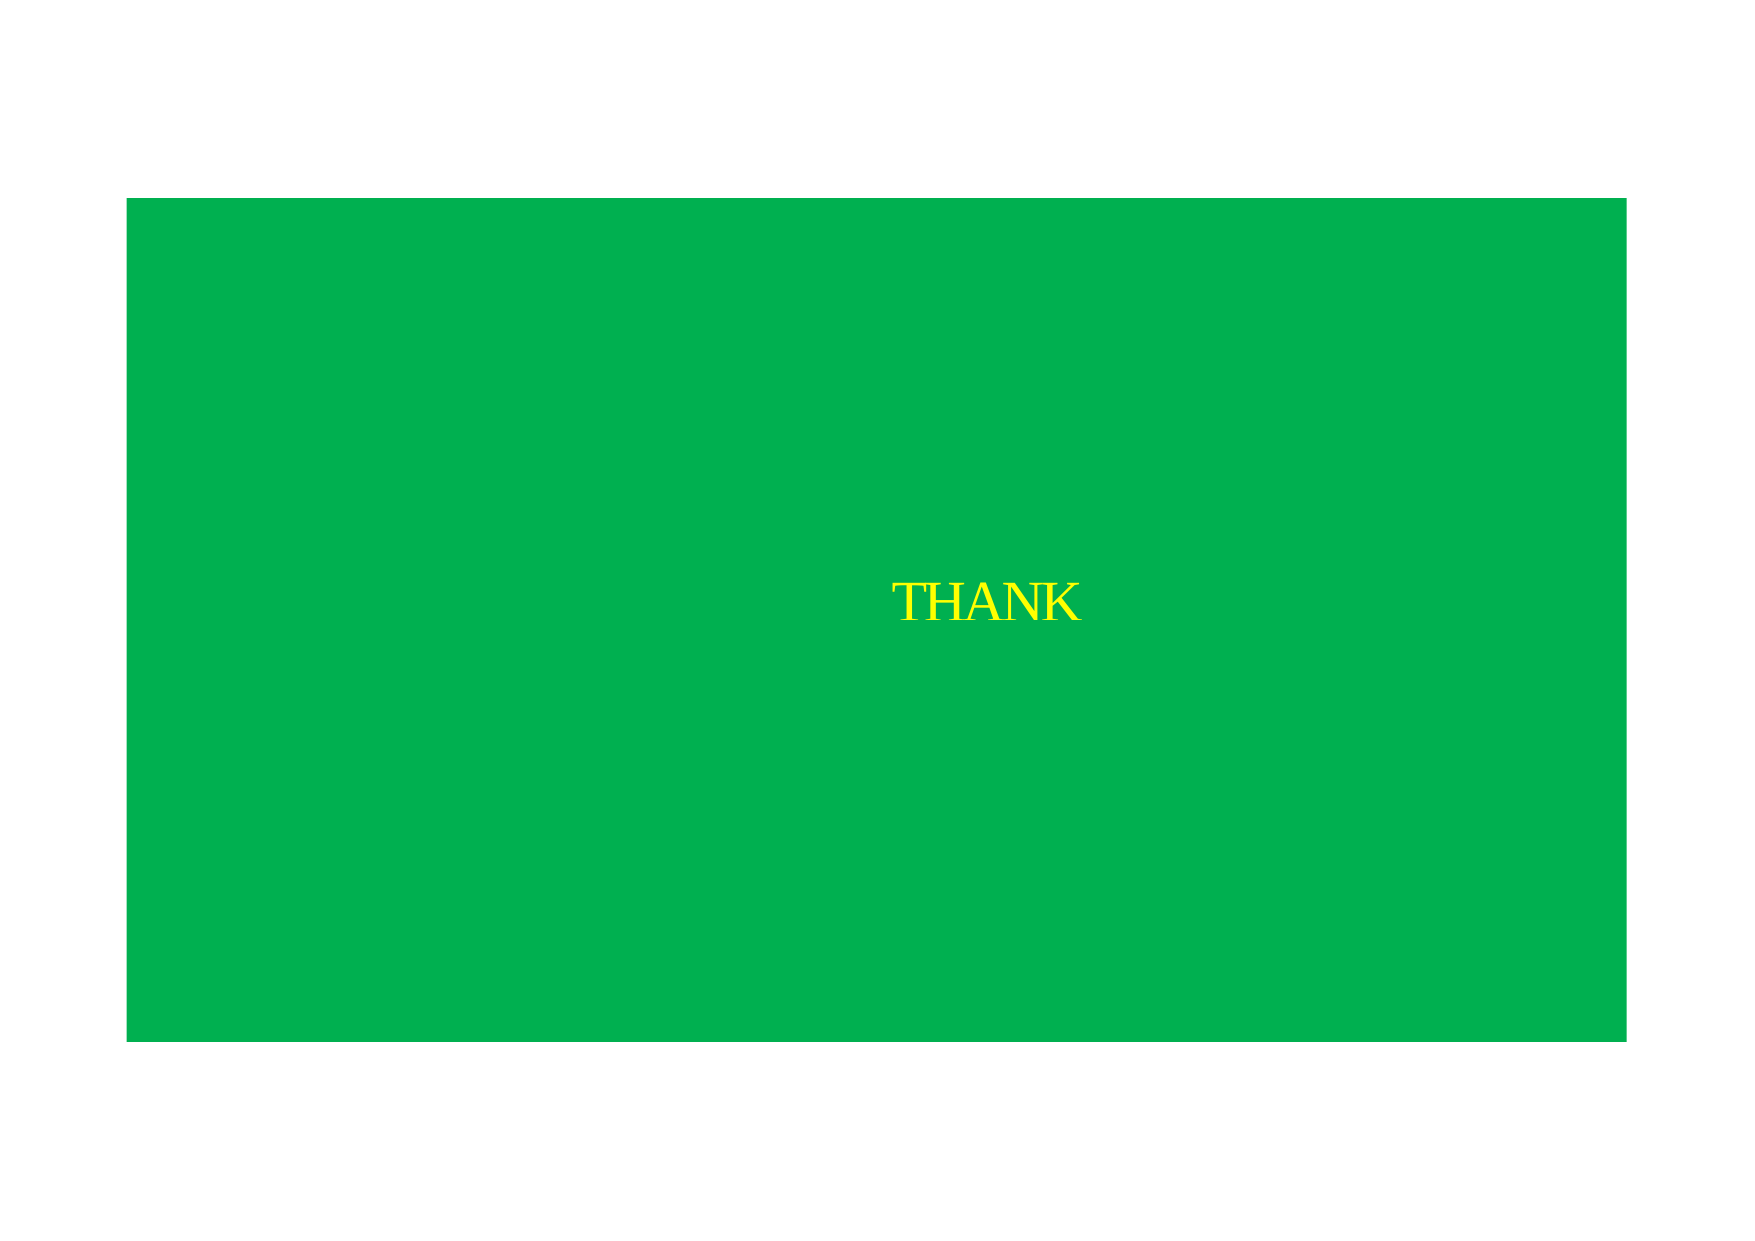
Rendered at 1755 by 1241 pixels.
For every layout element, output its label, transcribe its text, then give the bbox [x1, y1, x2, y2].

text_box [126, 620, 1627, 1042]
title THANK YOU… [889, 560, 1268, 620]
